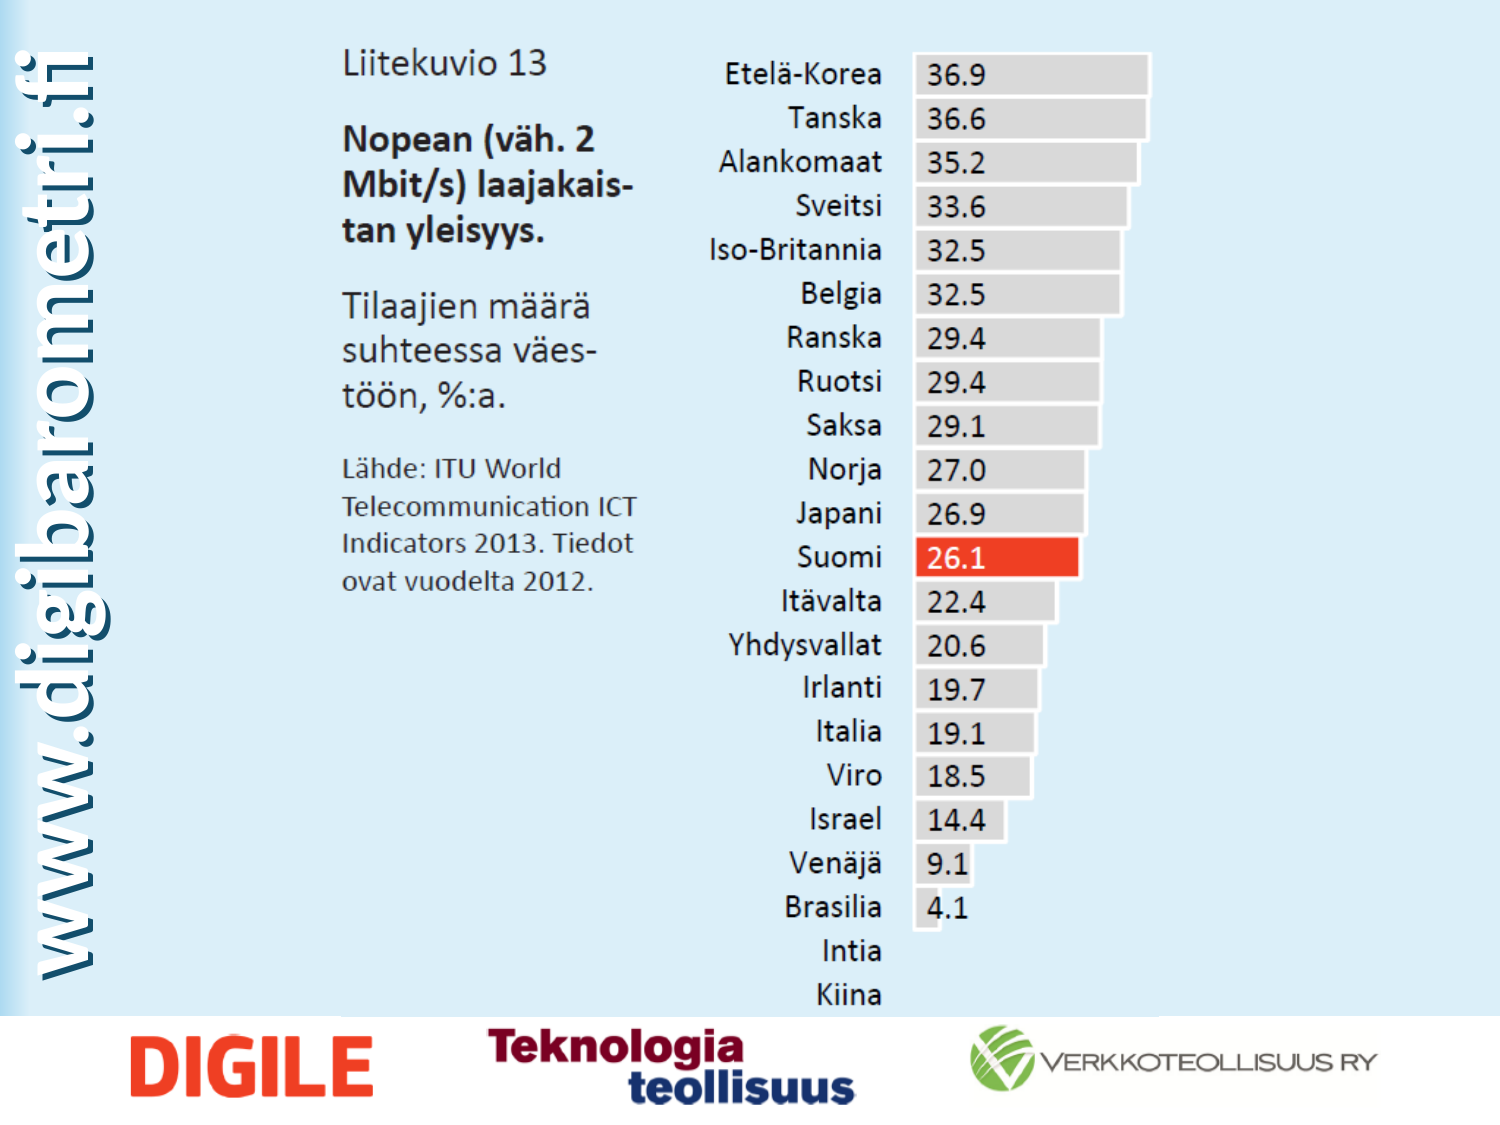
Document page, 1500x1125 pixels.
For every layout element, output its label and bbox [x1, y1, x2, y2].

picture [0, 41, 1500, 1125]
text_box [0, 28, 128, 998]
text_box [0, 0, 1500, 1015]
